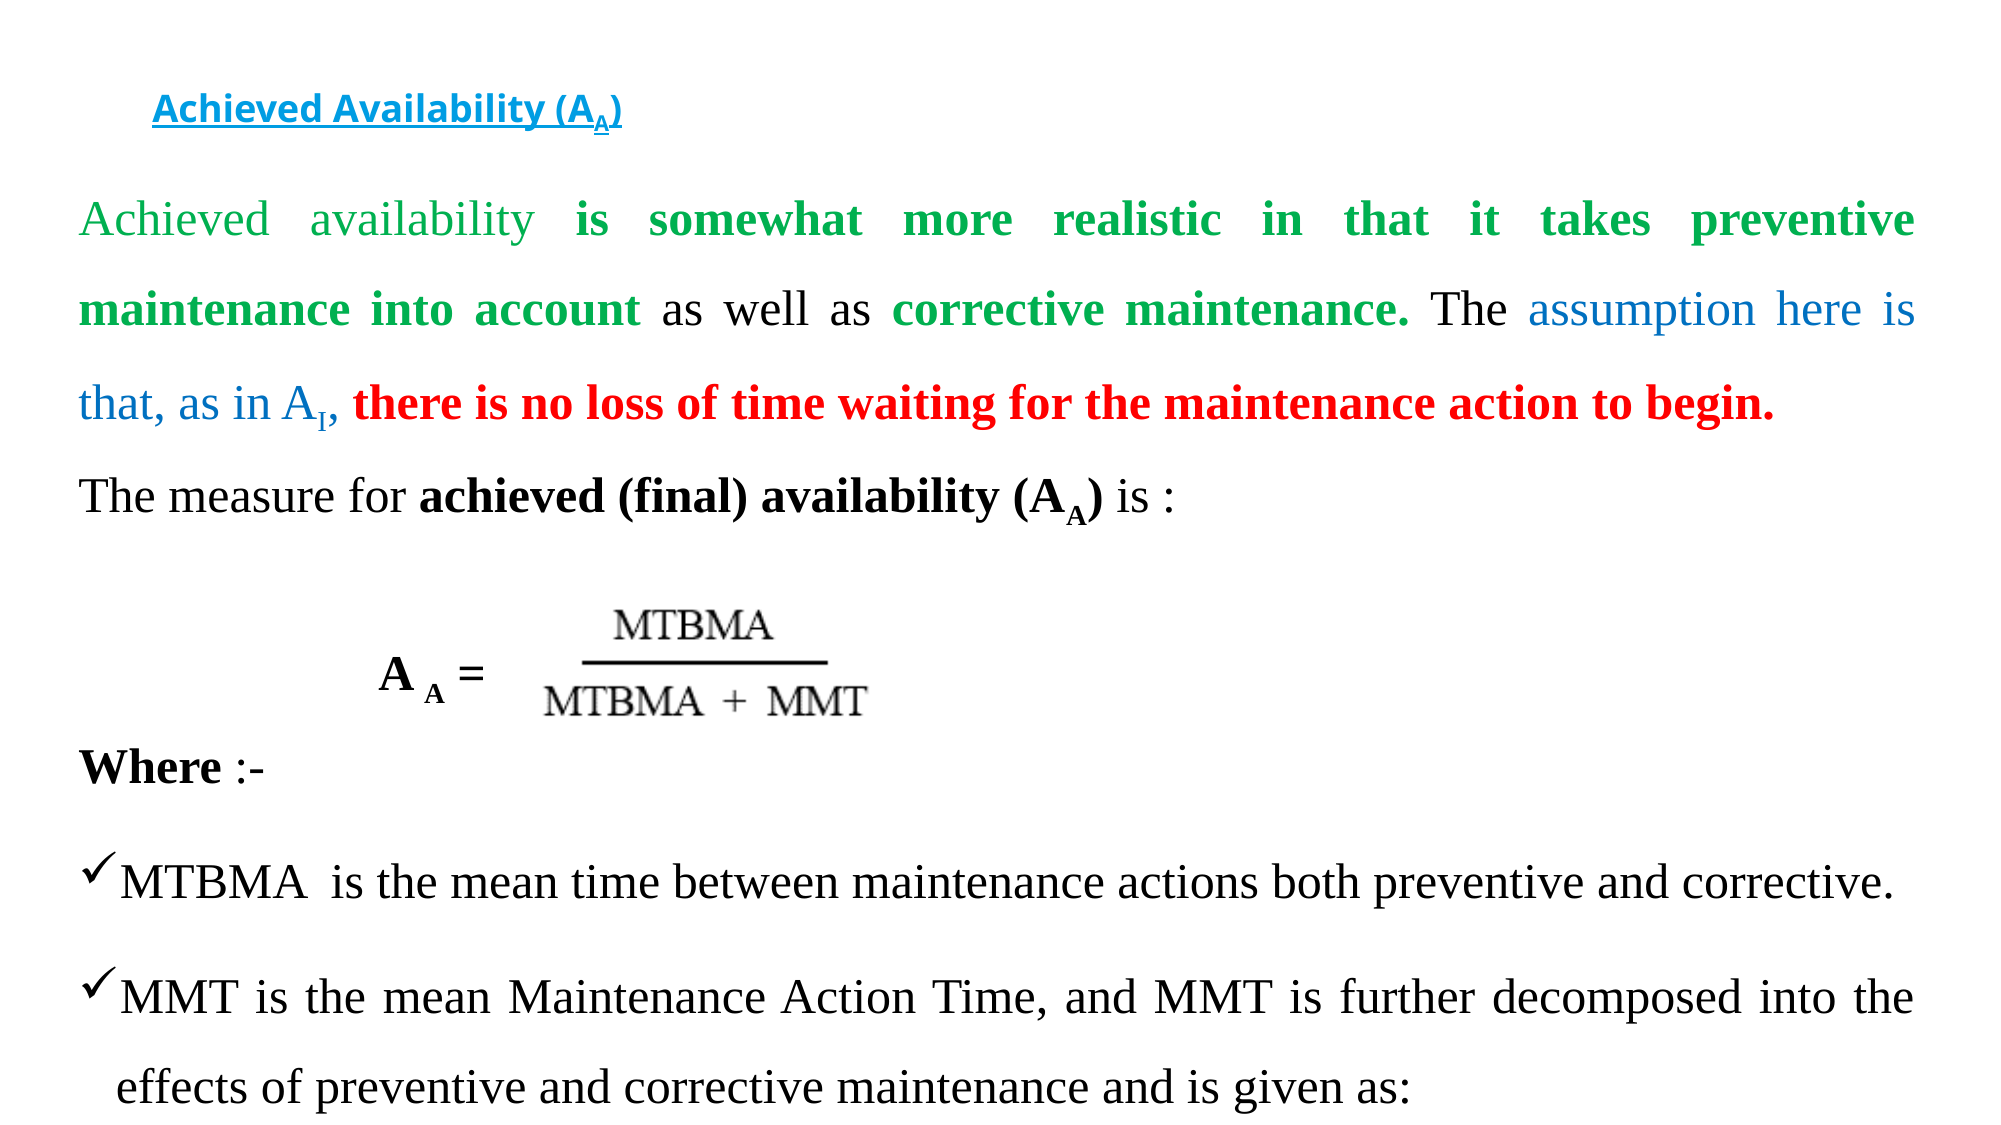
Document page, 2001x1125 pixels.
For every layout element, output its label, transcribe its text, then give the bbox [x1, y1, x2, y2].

title Achieved Availability (AA) [137, 76, 1059, 144]
picture [487, 583, 918, 767]
list Achieved availability is somewhat more realistic in that it takes preventive maintenance into account as well as corrective maintenance. The assumption here is that, as in AI, there is no loss of time waiting for the maintenance action to begin. The measure for achieved (final) availability (AA) is : A A = Where :- MTBMA is the mean time between maintenance actions both preventive and corrective. MMT is the mean Maintenance Action Time, and MMT is further decomposed into the effects of preventive and corrective maintenance and is given as: [63, 147, 1932, 1102]
